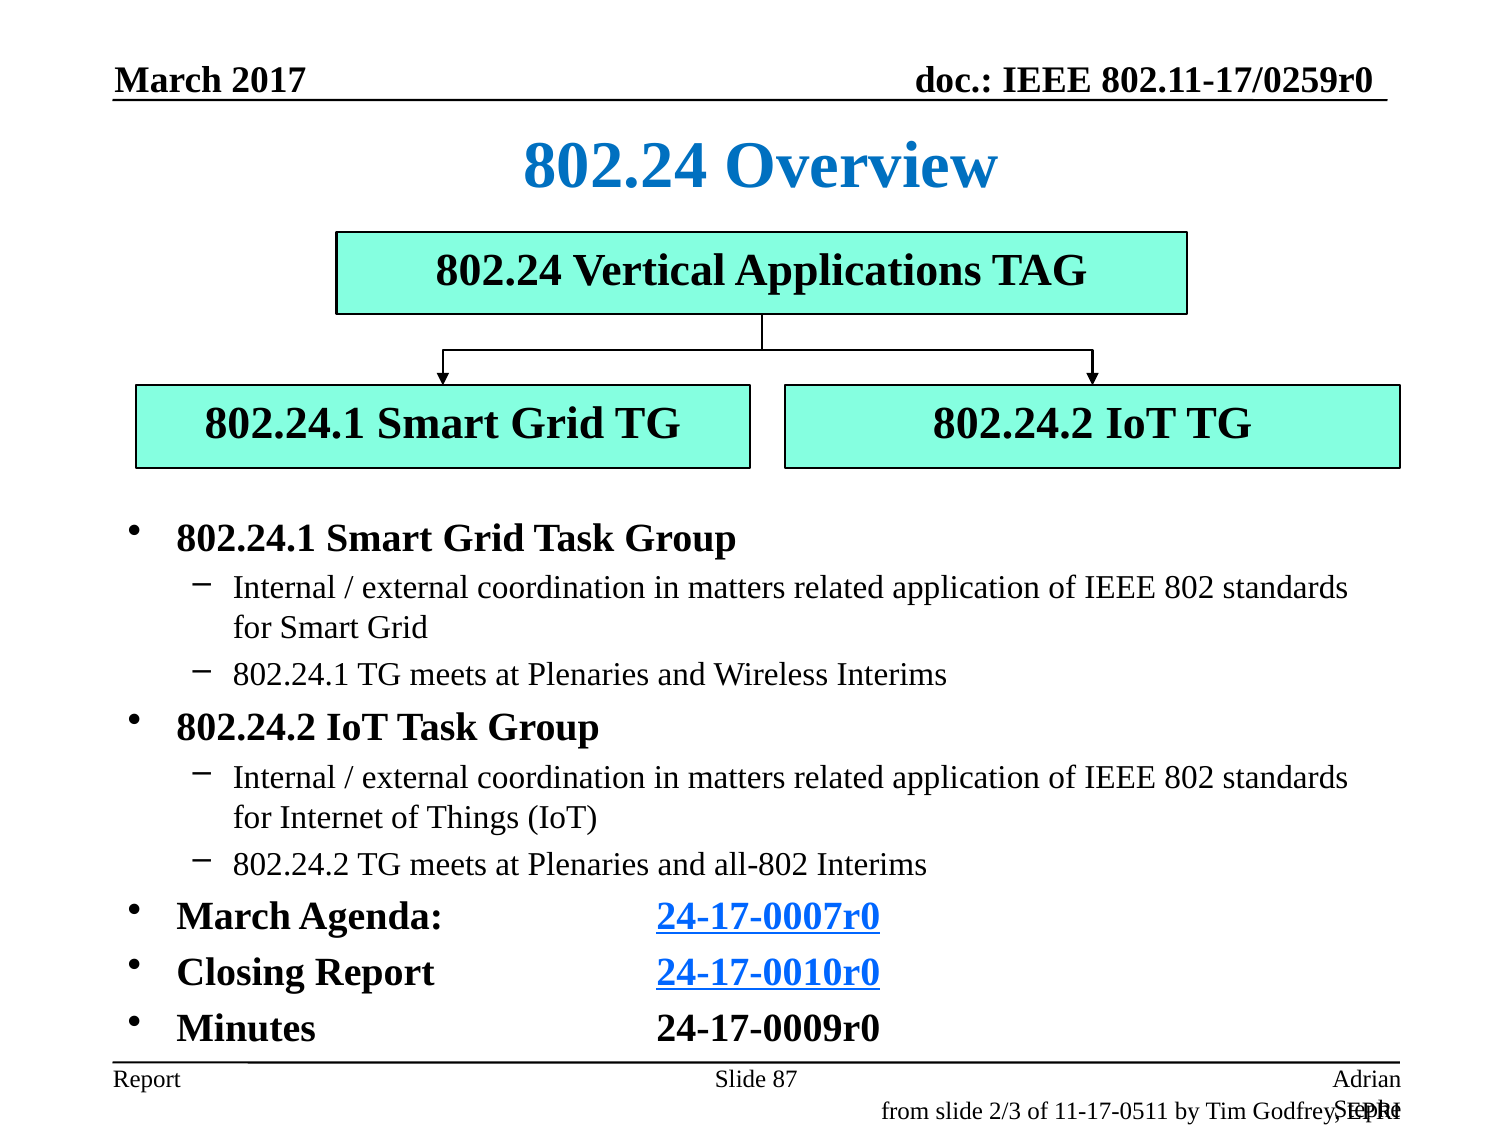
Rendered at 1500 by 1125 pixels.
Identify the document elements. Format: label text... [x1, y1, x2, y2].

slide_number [114, 54, 374, 101]
text_box 802.24 Vertical Applications TAG [967, 231, 1187, 315]
text_box from slide 2/3 of 11-17-0511 by Tim Godfrey, EPRI [343, 1087, 1417, 1125]
title 802.24 Overview [123, 113, 1399, 209]
text_box 802.24 Vertical Applications TAG [336, 231, 561, 315]
footer Adrian Stephens, Intel Corporation [1324, 1061, 1402, 1087]
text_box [566, 190, 638, 510]
text_box 802.24.2 IoT TG [785, 385, 886, 468]
text_box 802.24.1 Smart Grid TG [135, 385, 561, 468]
slide_number Slide 87 [711, 1061, 801, 1087]
text_box 802.24 Vertical Applications TAG [643, 231, 886, 315]
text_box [891, 184, 963, 516]
list 802.24.1 Smart Grid Task Group Internal / external coordination in matters related application of IEEE 802 standards for Smart Grid 802.24.1 TG meets at Plenaries and Wireless Interims 802.24.2 IoT Task Group Internal / external coordination in matters related application of IEEE 802 standards for Internet of Things (IoT) 802.24.2 TG meets at Plenaries and all-802 Interims March Agenda: 24-17-0007r0 Closing Report 24-17-0010r0 Minutes 24-17-0009r0 [112, 503, 1388, 1059]
text_box 802.24.2 IoT TG [967, 385, 1400, 468]
text_box 802.24.1 Smart Grid TG [643, 385, 750, 468]
